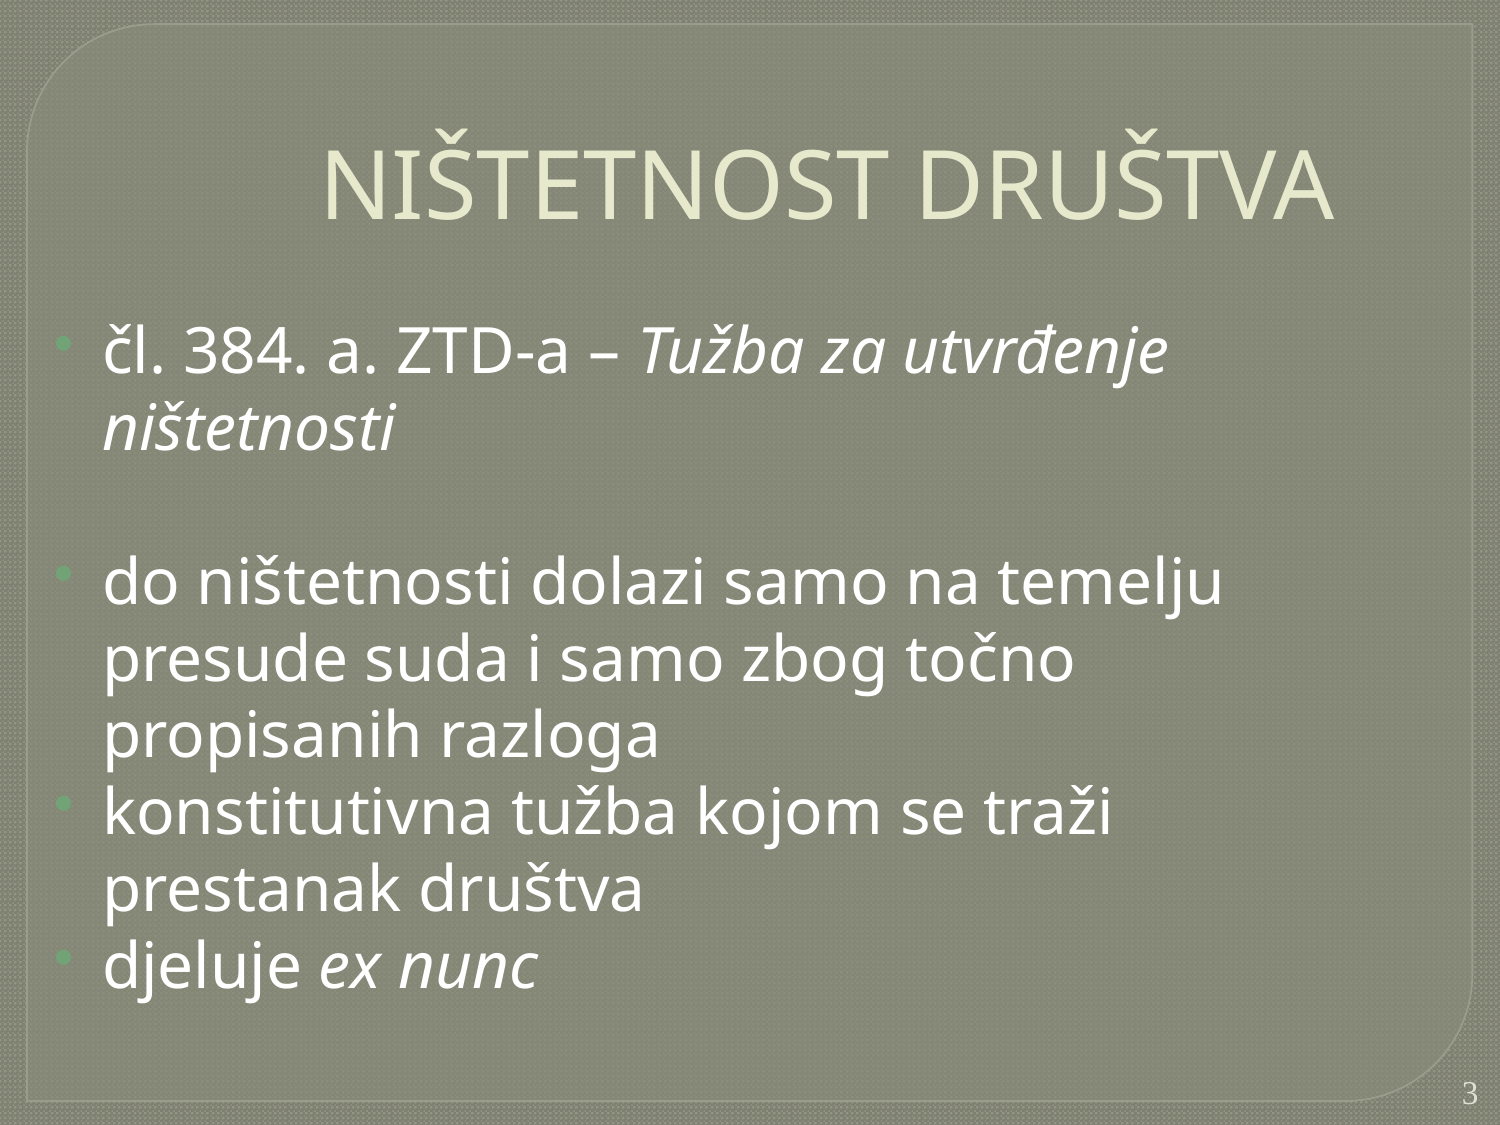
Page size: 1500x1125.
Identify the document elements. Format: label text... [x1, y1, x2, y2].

slide_number 3 [1417, 1068, 1494, 1114]
title NIŠTETNOST DRUŠTVA [0, 87, 1350, 275]
list čl. 384. a. ZTD-a – Tužba za utvrđenje ništetnosti do ništetnosti dolazi samo na temelju presude suda i samo zbog točno propisanih razloga konstitutivna tužba kojom se traži prestanak društva djeluje ex nunc [41, 302, 1392, 1009]
